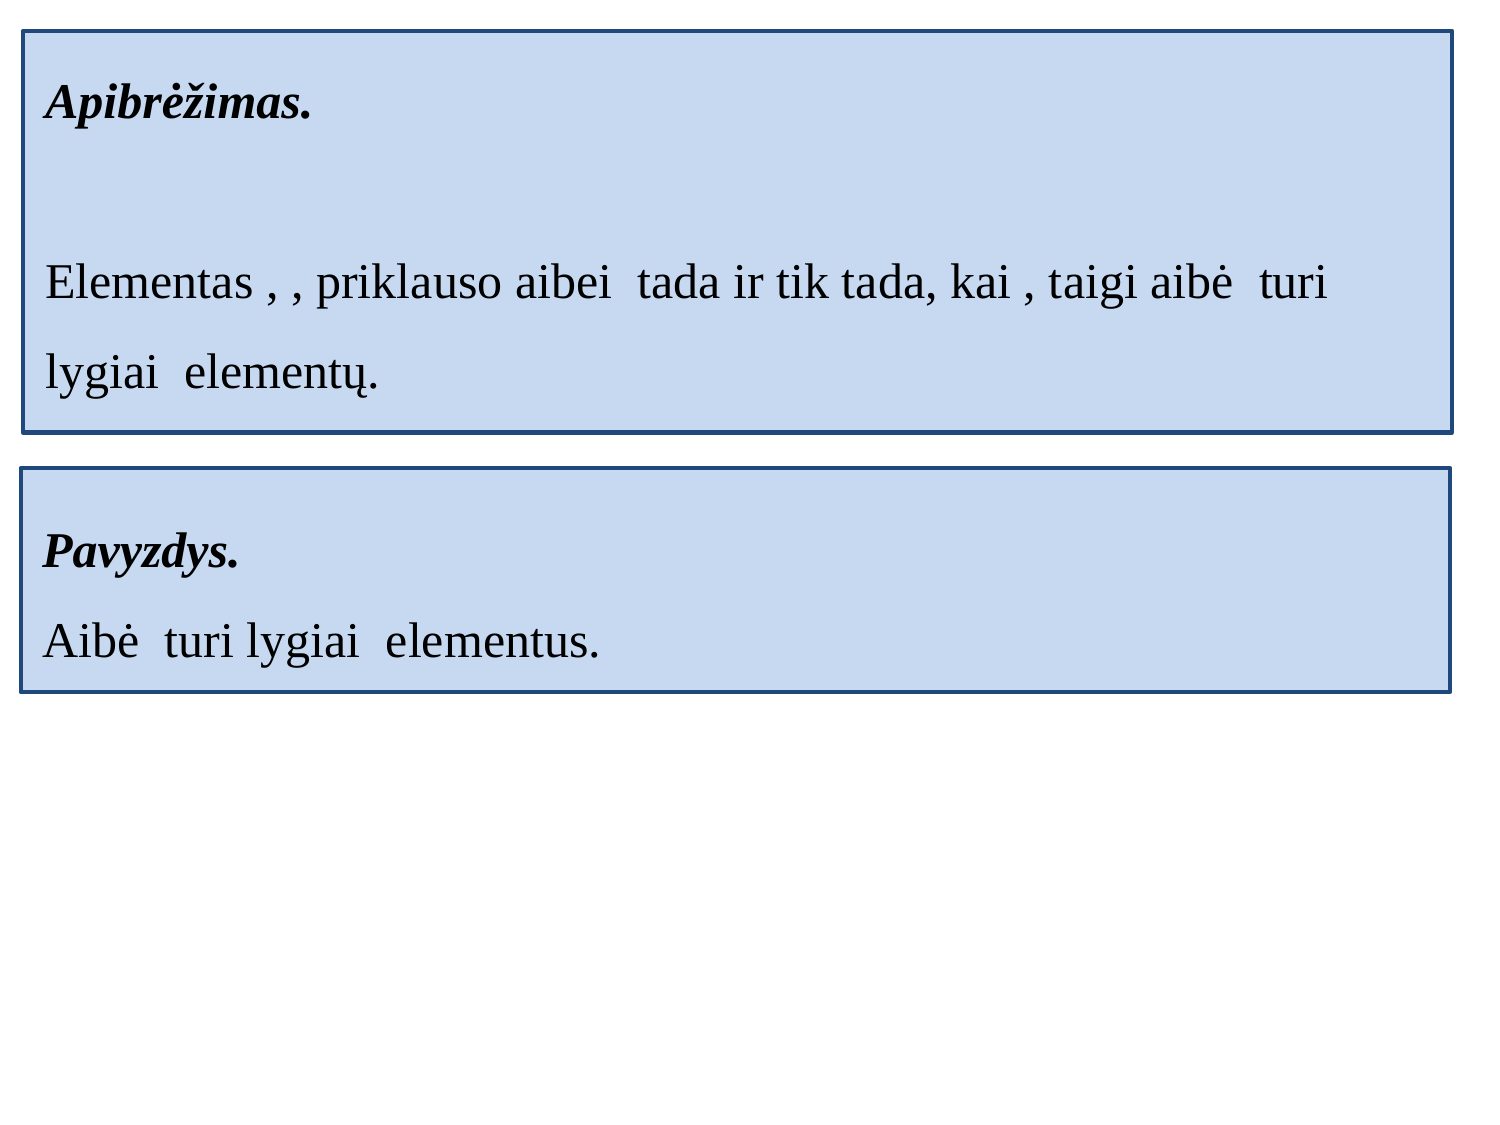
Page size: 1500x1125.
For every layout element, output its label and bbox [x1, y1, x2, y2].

text_box [19, 466, 1452, 694]
text_box [21, 29, 1454, 435]
